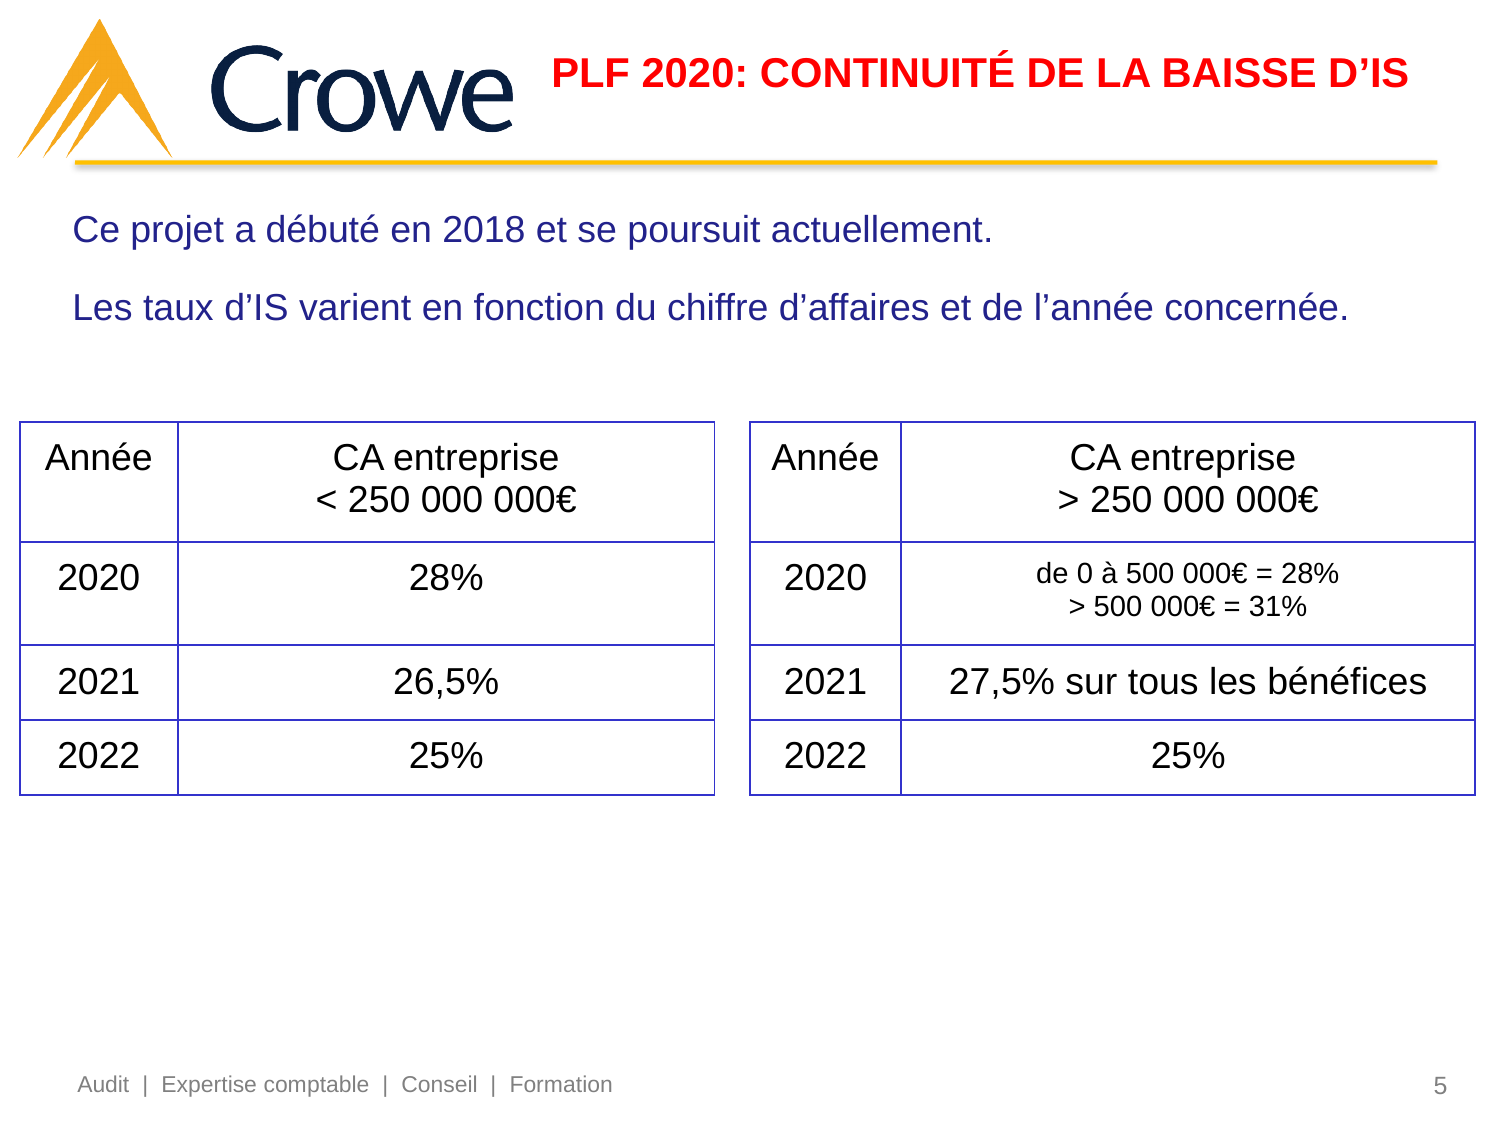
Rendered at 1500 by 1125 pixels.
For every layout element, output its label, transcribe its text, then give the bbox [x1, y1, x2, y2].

table_cell 25% [902, 721, 1474, 794]
table_cell 2020 [751, 543, 900, 644]
table_cell de 0 à 500 000€ = 28% > 500 000€ = 31% [902, 543, 1474, 644]
table_cell 25% [179, 721, 714, 794]
table_cell 28% [179, 543, 714, 644]
picture [17, 19, 513, 158]
table_cell 27,5% sur tous les bénéfices [902, 646, 1474, 719]
table_header Année [751, 423, 900, 541]
table_header CA entreprise > 250 000 000€ [902, 423, 1474, 541]
table_cell 26,5% [179, 646, 714, 719]
table_cell 2021 [21, 646, 177, 719]
table_header CA entreprise < 250 000 000€ [179, 423, 714, 541]
table_header Année [21, 423, 177, 541]
table_cell 2021 [751, 646, 900, 719]
text_box Ce projet a débuté en 2018 et se poursuit actuellement. Les taux d’IS varient en fonction du chiffre d’affaires et de l’année concernée. [57, 189, 1476, 409]
table_cell 2022 [21, 721, 177, 794]
table_cell 2022 [751, 721, 900, 794]
text_box PLF 2020: CONTINUITÉ DE LA BAISSE D’IS [525, 30, 1436, 161]
table_cell 2020 [21, 543, 177, 644]
